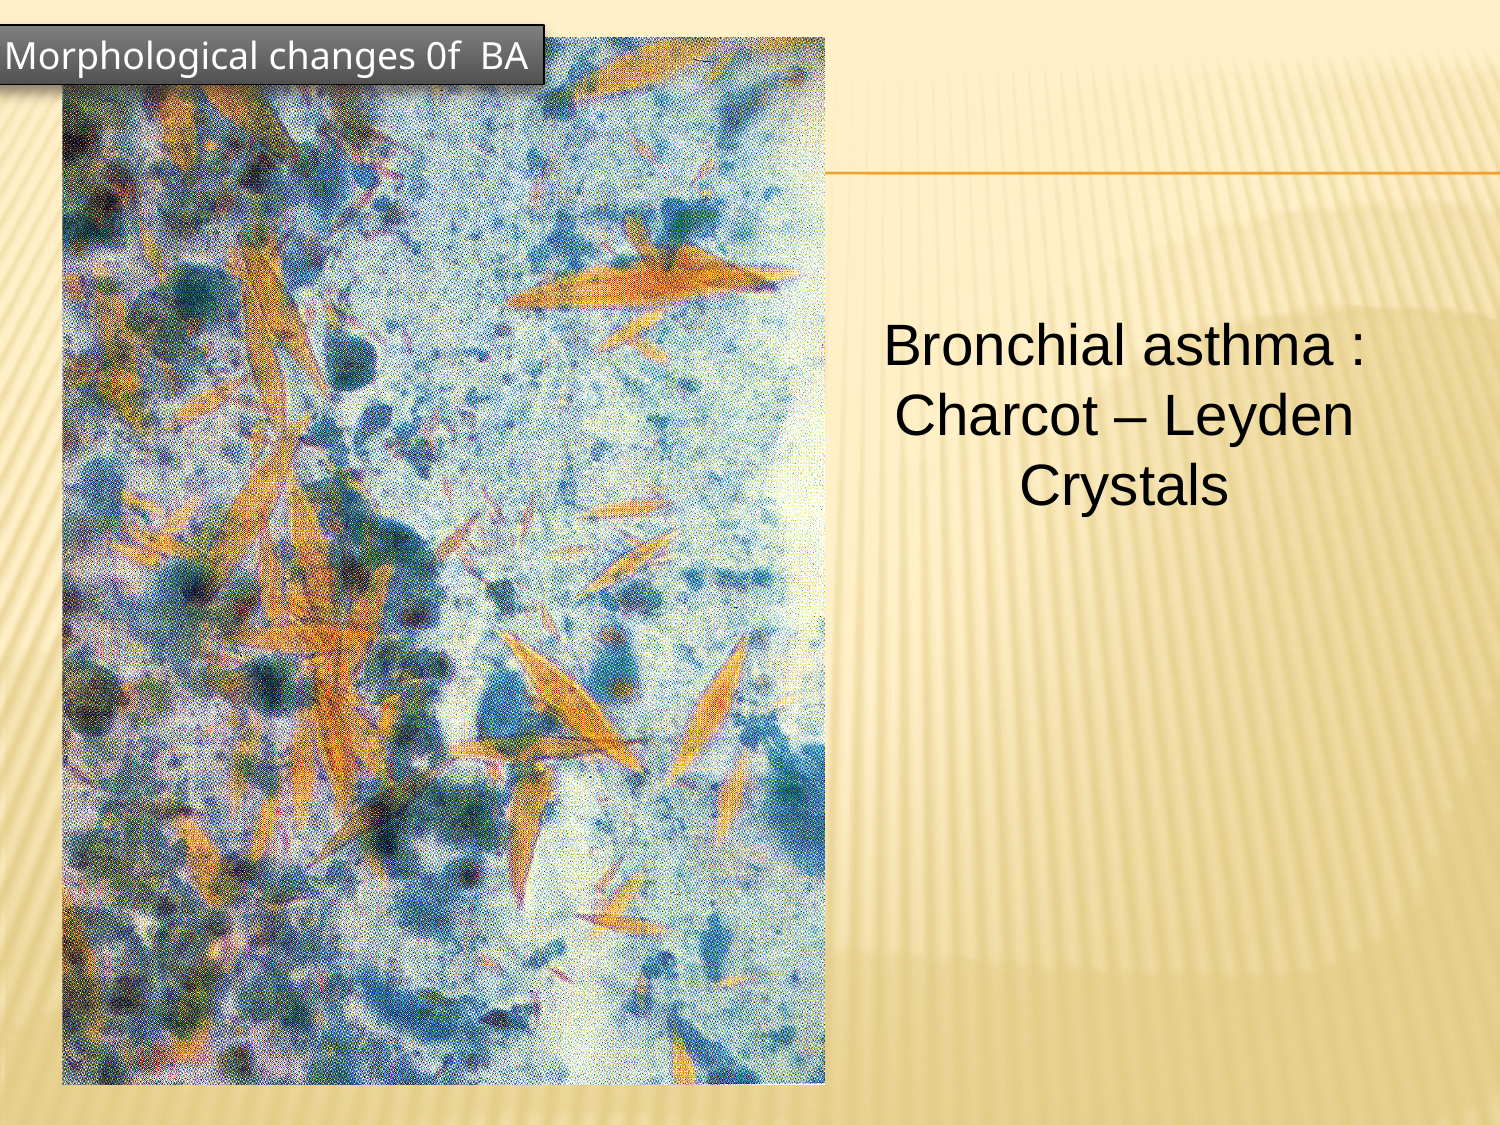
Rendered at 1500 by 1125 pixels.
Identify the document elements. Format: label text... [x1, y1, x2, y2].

text_box Bronchial asthma : Charcot – Leyden Crystals [835, 299, 1475, 525]
picture [62, 37, 826, 1085]
text_box Morphological changes 0f BA [0, 24, 545, 85]
